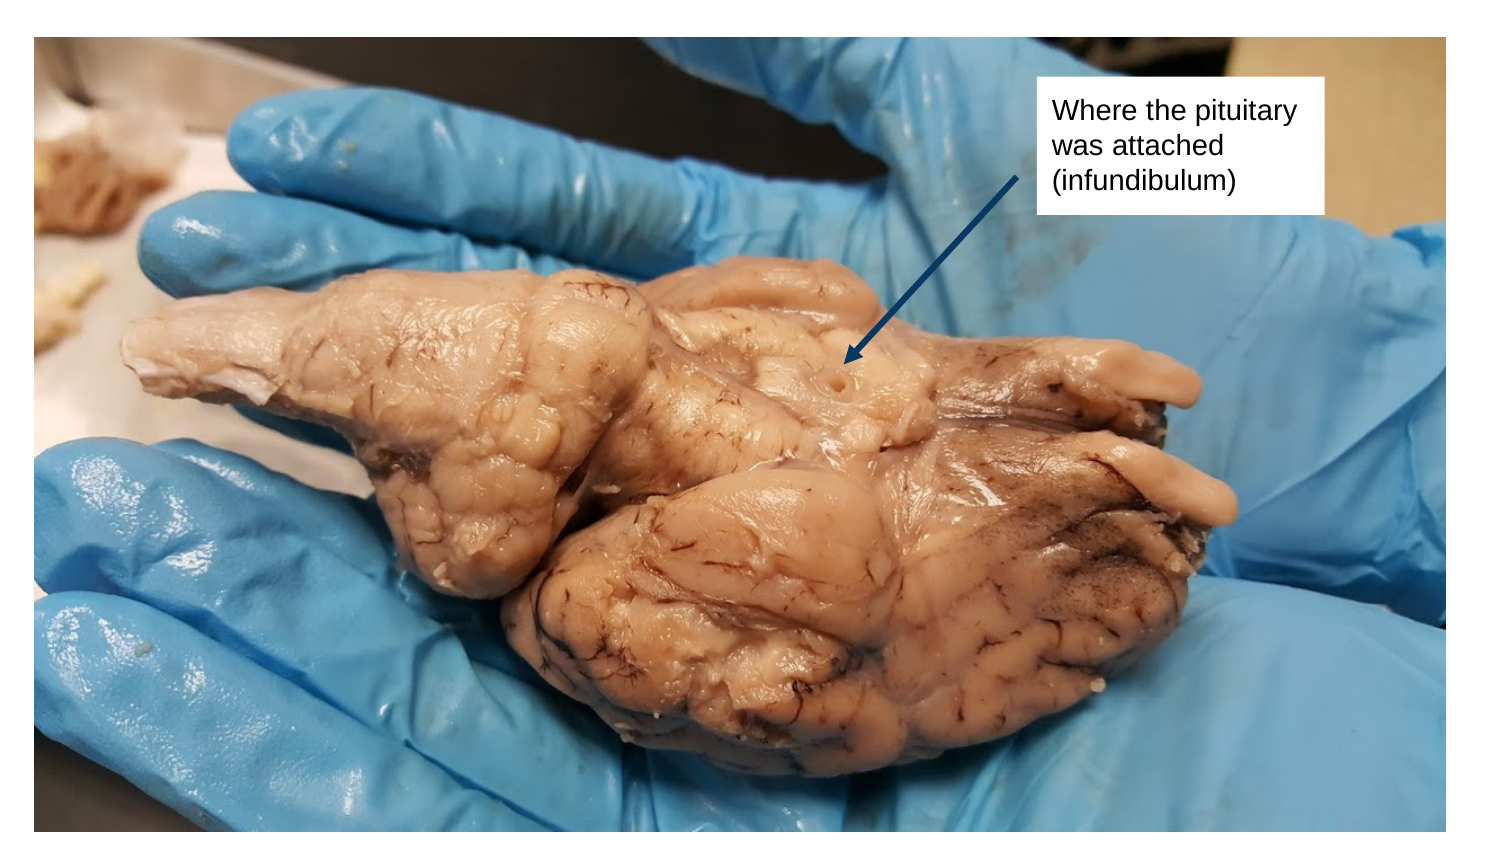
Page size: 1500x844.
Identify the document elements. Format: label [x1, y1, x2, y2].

picture [33, 37, 1447, 832]
text_box [843, 176, 1018, 365]
